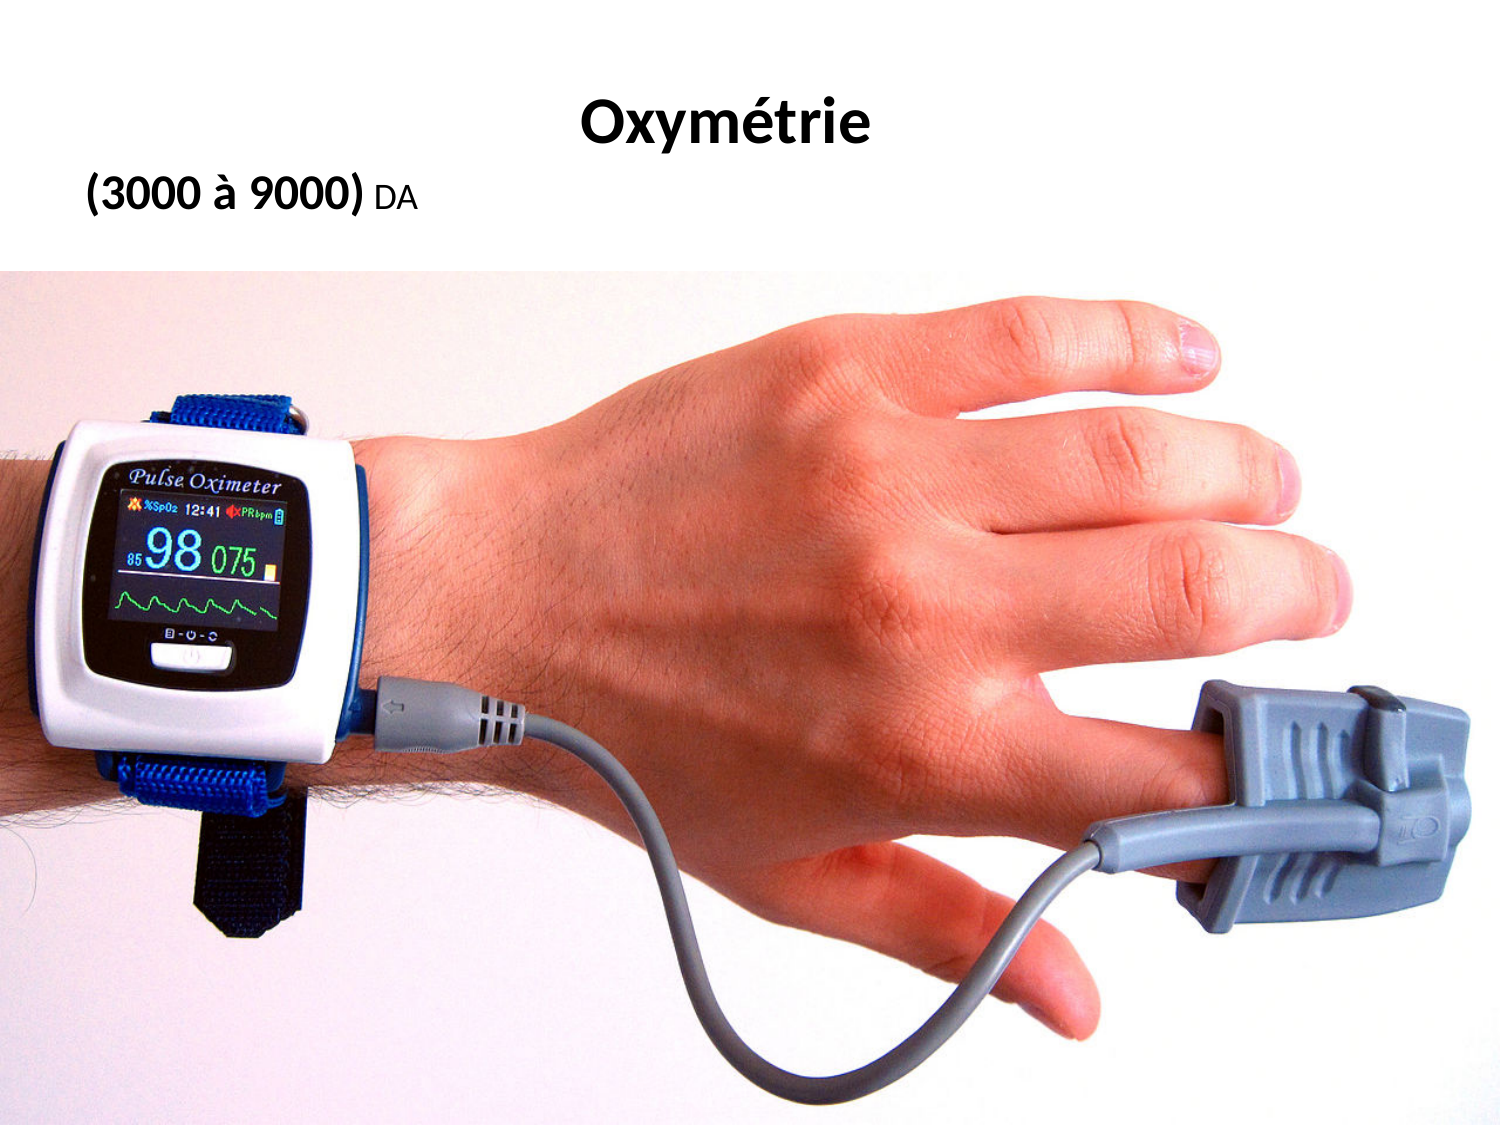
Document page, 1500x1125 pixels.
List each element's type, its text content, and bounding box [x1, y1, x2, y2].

title Oxymétrie [58, 23, 1409, 211]
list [0, 271, 1500, 1125]
text_box (3000 à 9000) DA [70, 152, 598, 228]
